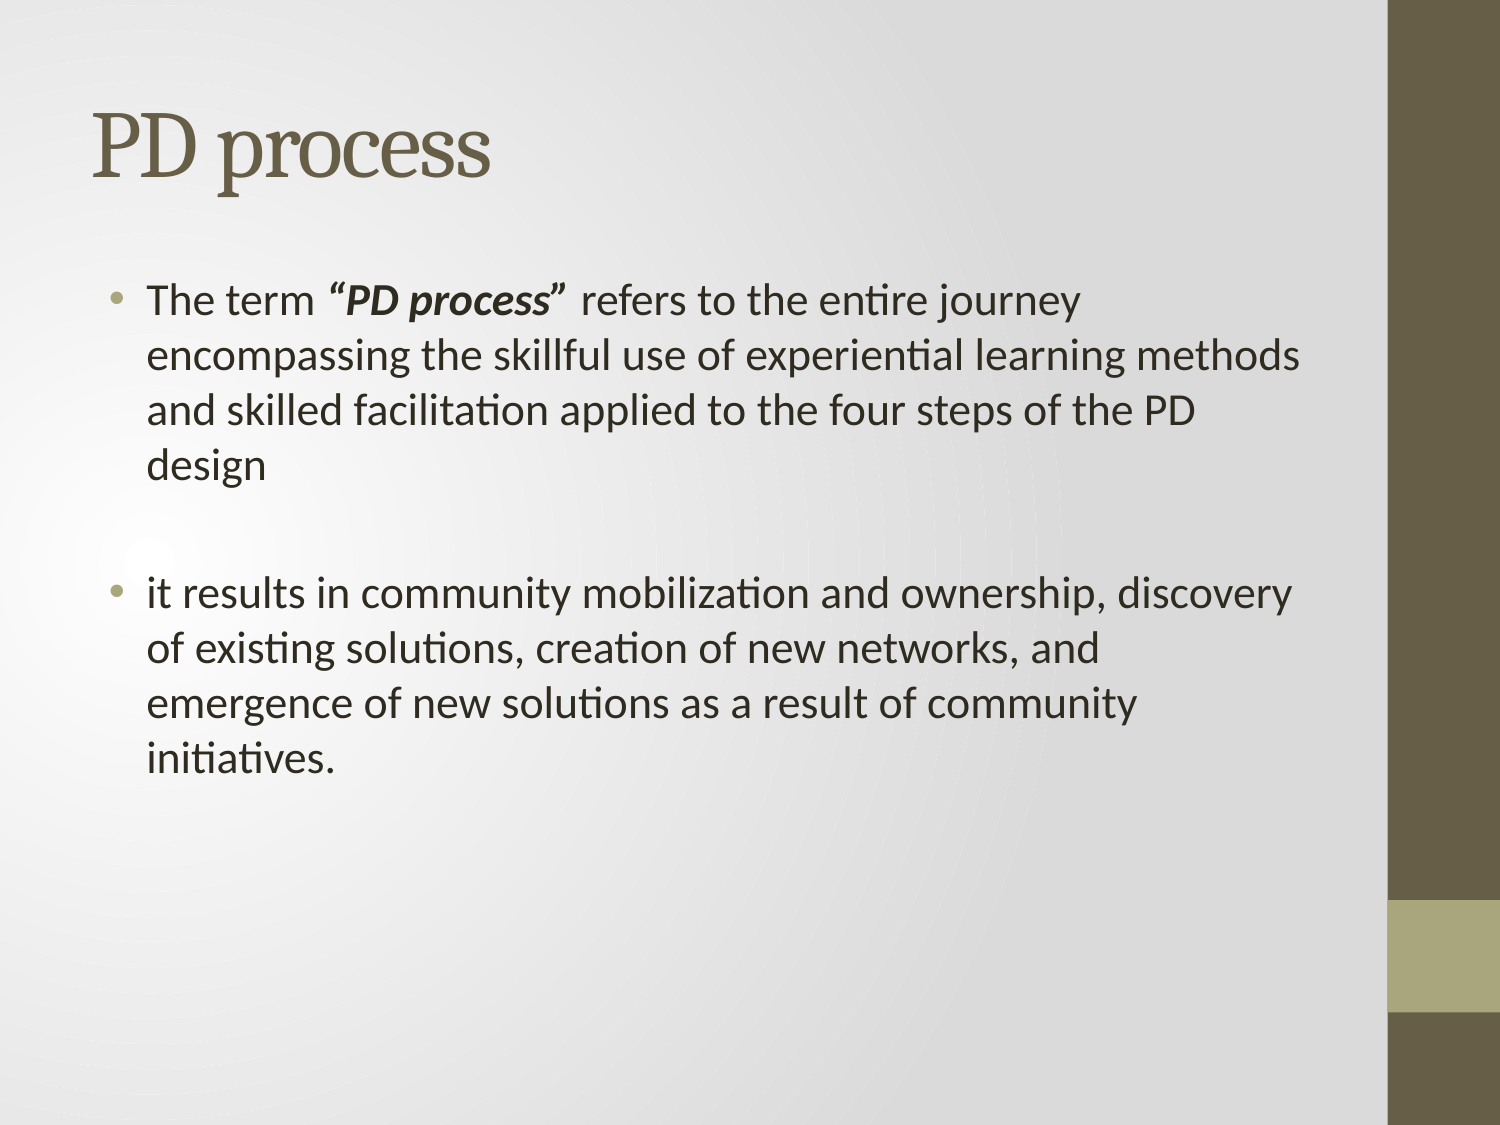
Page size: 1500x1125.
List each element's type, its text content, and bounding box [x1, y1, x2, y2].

list The term “PD process” refers to the entire journey encompassing the skillful use of experiential learning methods and skilled facilitation applied to the four steps of the PD design it results in community mobilization and ownership, discovery of existing solutions, creation of new networks, and emergence of new solutions as a result of community initiatives. [75, 262, 1325, 1050]
title PD process [75, 45, 1325, 233]
